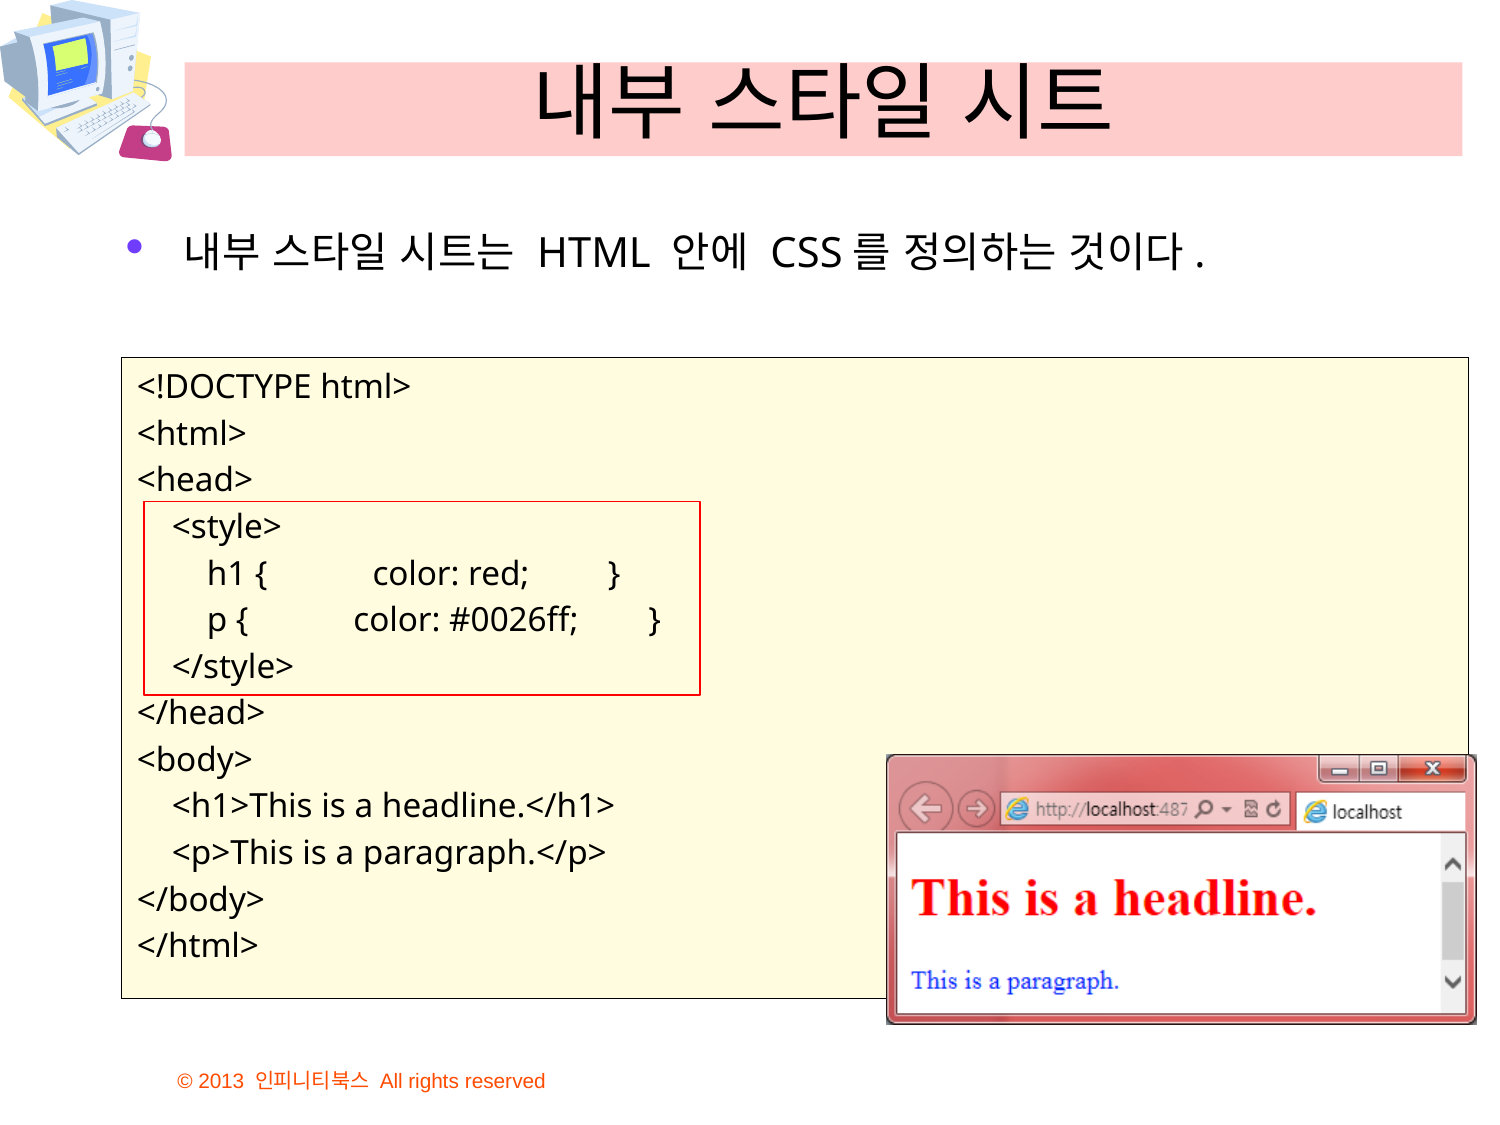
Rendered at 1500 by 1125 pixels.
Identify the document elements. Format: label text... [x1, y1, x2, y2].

title 내부 스타일 시트 [184, 62, 1463, 157]
picture [885, 754, 1477, 1026]
text_box [143, 501, 700, 696]
list 내부 스타일 시트는 HTML 안에 CSS를 정의하는 것이다. [112, 218, 1460, 900]
text_box <!DOCTYPE html> <html> <head> <style> h1 { color: red; } p { color: #0026ff; } </style> </head> <body> <h1>This is a headline.</h1> <p>This is a paragraph.</p> </body> </html> [121, 357, 1469, 999]
